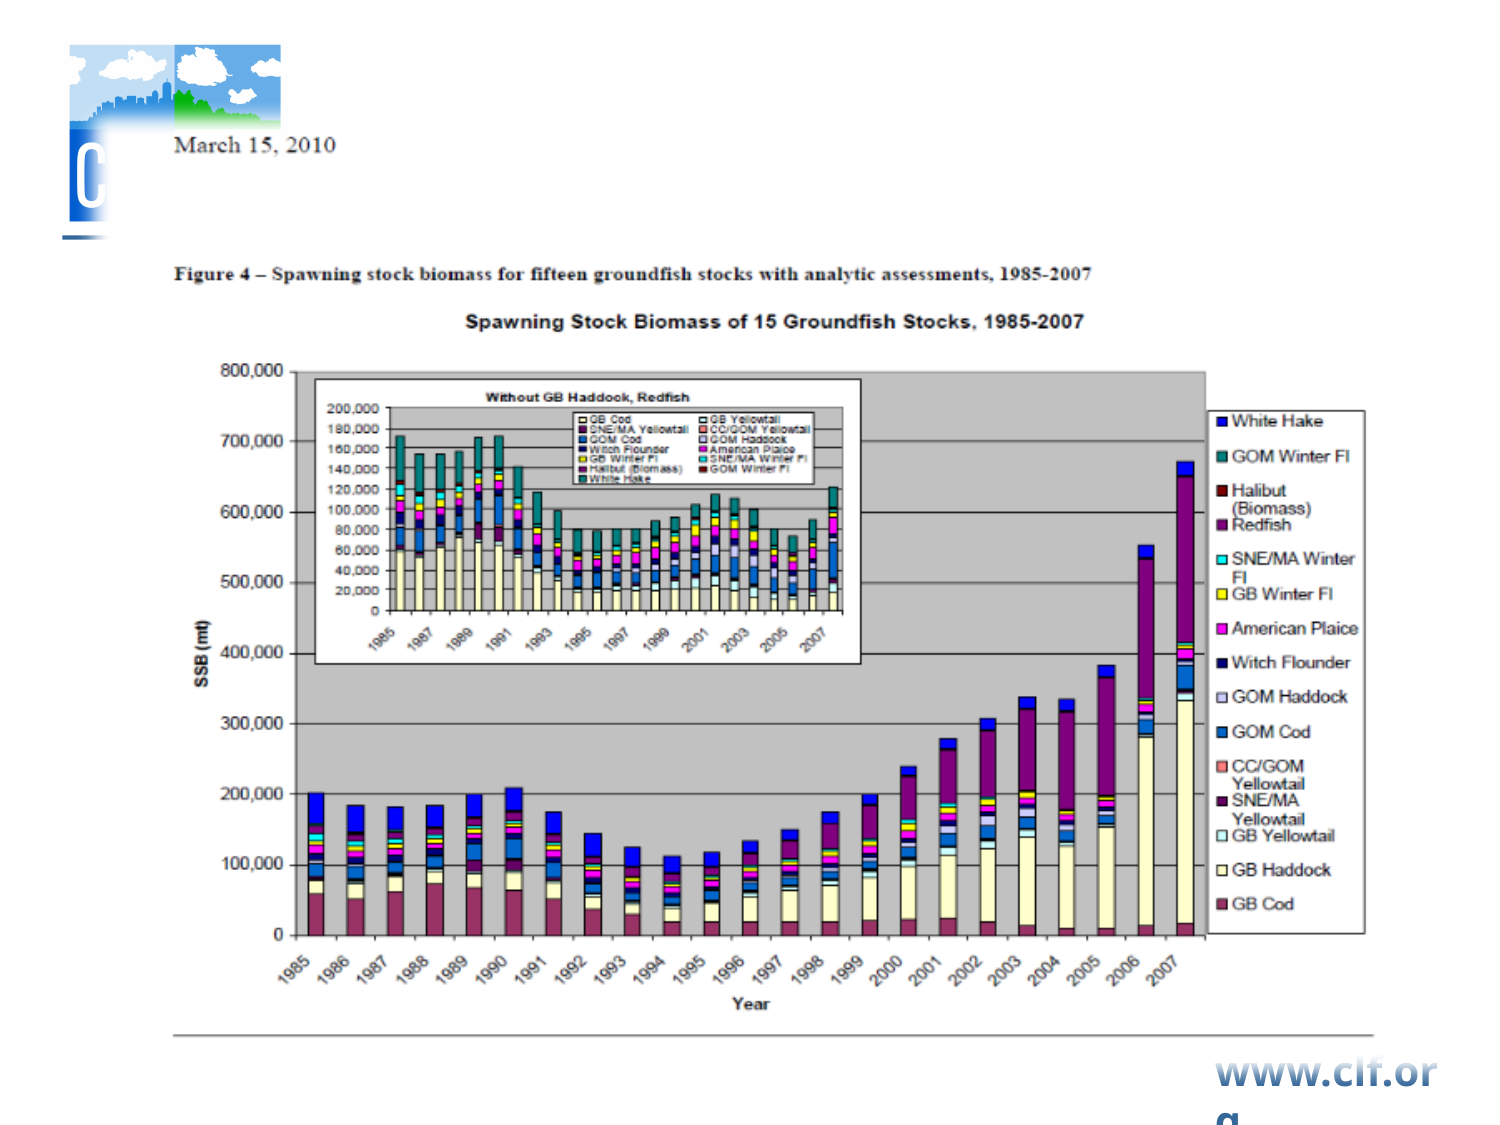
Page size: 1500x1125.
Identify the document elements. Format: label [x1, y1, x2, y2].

list [74, 99, 1476, 1088]
picture [62, 37, 288, 229]
